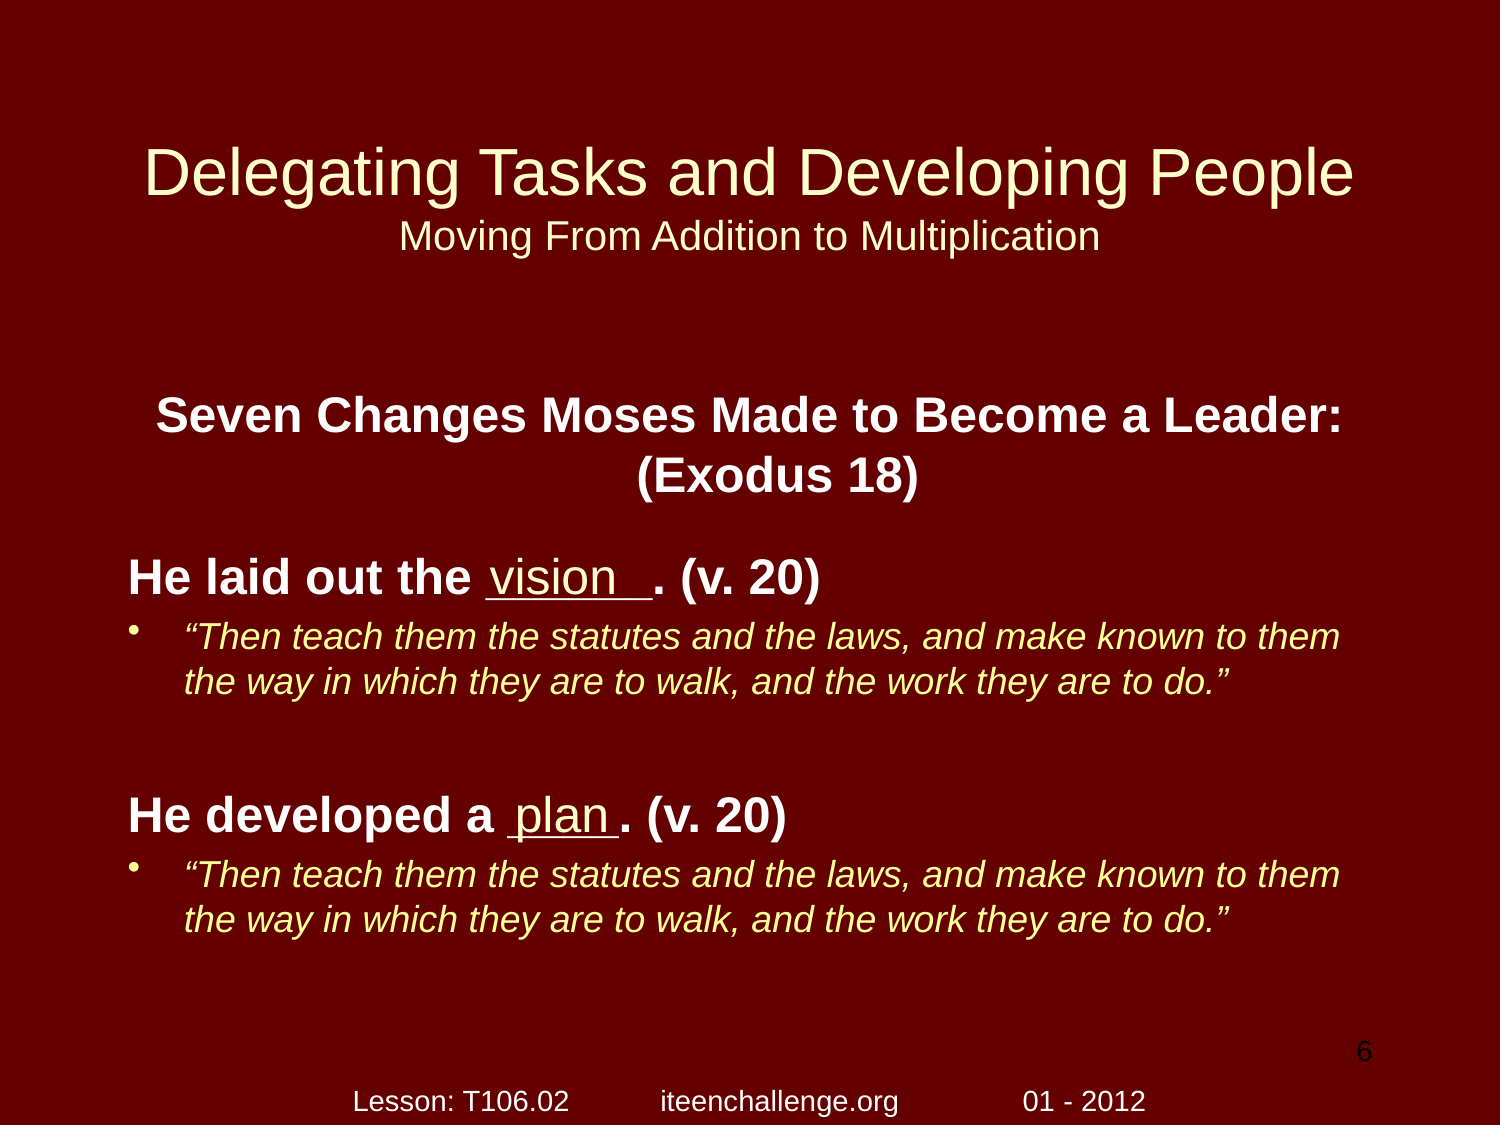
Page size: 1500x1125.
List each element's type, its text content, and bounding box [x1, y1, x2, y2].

title Delegating Tasks and Developing People Moving From Addition to Multiplication [112, 99, 1388, 288]
footer Lesson: T106.02 iteenchallenge.org 01 - 2012 [324, 1074, 1176, 1125]
text_box vision [474, 537, 700, 613]
slide_number 6 [1074, 1024, 1388, 1101]
list Seven Changes Moses Made to Become a Leader: (Exodus 18) He laid out the ______. (v. 20) “Then teach them the statutes and the laws, and make known to them the way in which they are to walk, and the work they are to do.” He developed a ____. (v. 20) “Then teach them the statutes and the laws, and make known to them the way in which they are to walk, and the work they are to do.” [112, 375, 1388, 1000]
text_box plan [499, 774, 888, 850]
